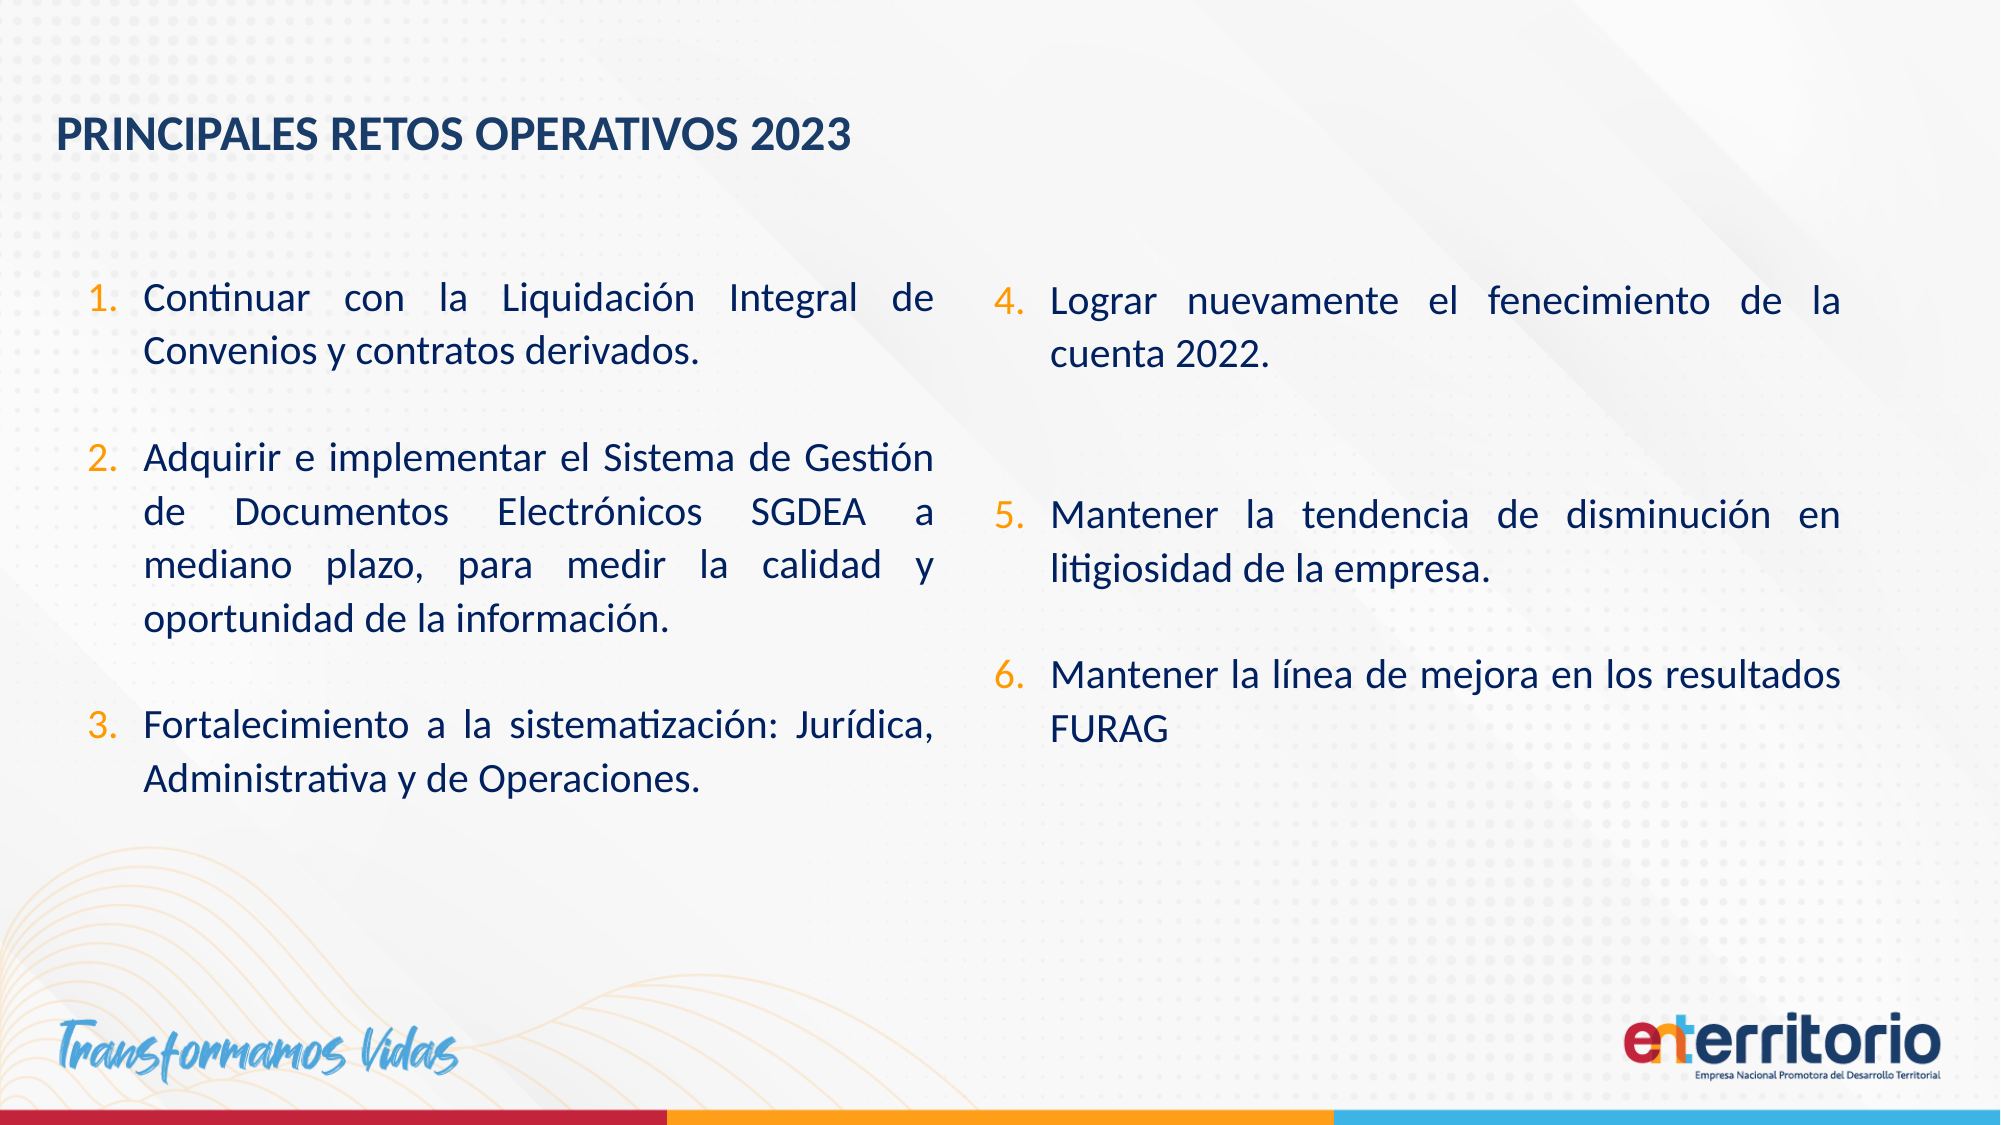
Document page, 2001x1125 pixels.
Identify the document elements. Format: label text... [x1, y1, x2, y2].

text_box Continuar con la Liquidación Integral de Convenios y contratos derivados. Adquirir e implementar el Sistema de Gestión de Documentos Electrónicos SGDEA a mediano plazo, para medir la calidad y oportunidad de la información. Fortalecimiento a la sistematización: Jurídica, Administrativa y de Operaciones. Lograr nuevamente el fenecimiento de la cuenta 2022. Mantener la tendencia de disminución en litigiosidad de la empresa. Mantener la línea de mejora en los resultados FURAG [72, 208, 1857, 1076]
text_box PRINCIPALES RETOS OPERATIVOS 2023 [41, 93, 2000, 169]
picture [0, 0, 2001, 1125]
